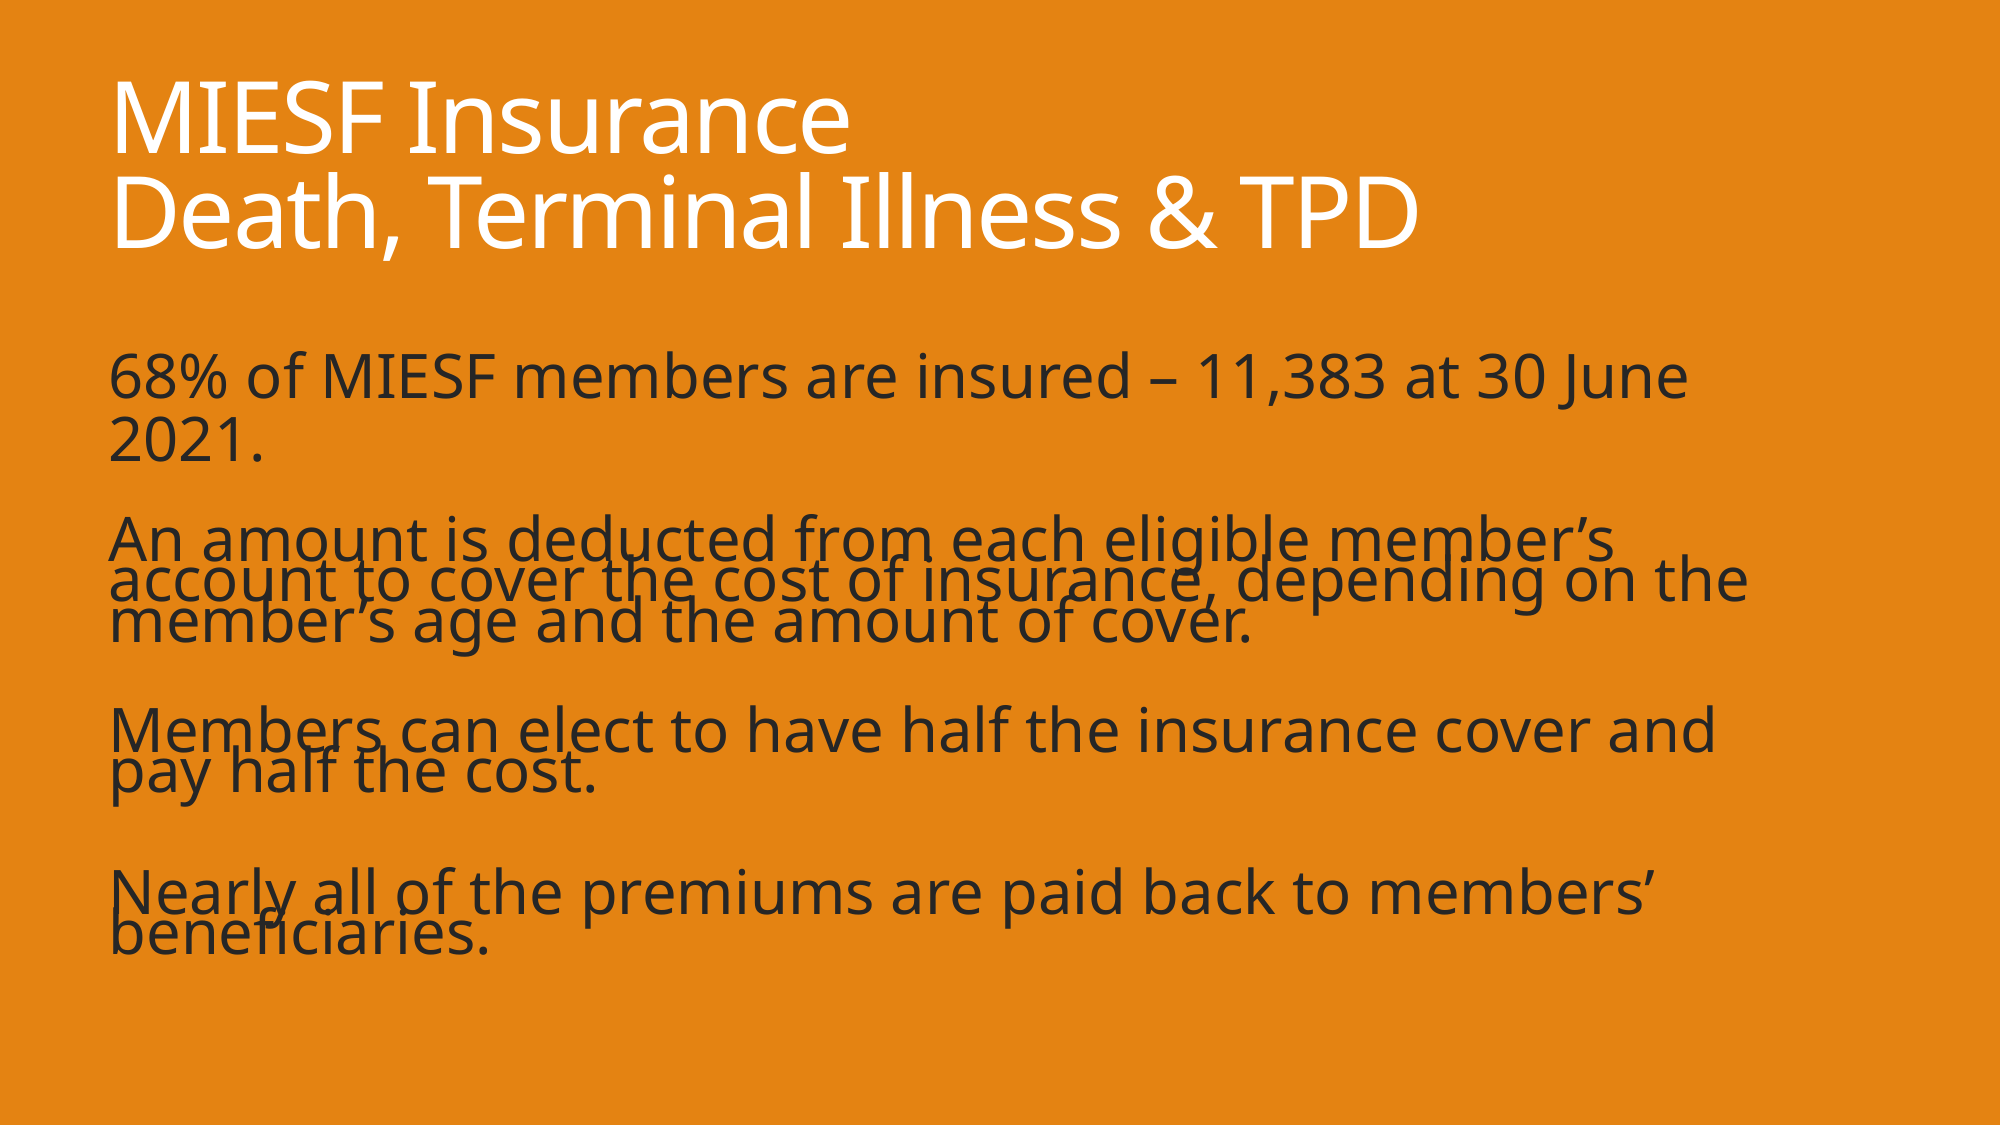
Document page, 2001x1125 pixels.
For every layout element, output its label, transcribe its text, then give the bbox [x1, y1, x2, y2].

title MIESF Insurance Death, Terminal Illness & TPD [93, 60, 1665, 276]
subtitle 68% of MIESF members are insured – 11,383 at 30 June 2021. An amount is deducted from each eligible member’s account to cover the cost of insurance, depending on the member’s age and the amount of cover. Members can elect to have half the insurance cover and pay half the cost. Nearly all of the premiums are paid back to members’ beneficiaries. [93, 341, 1836, 977]
